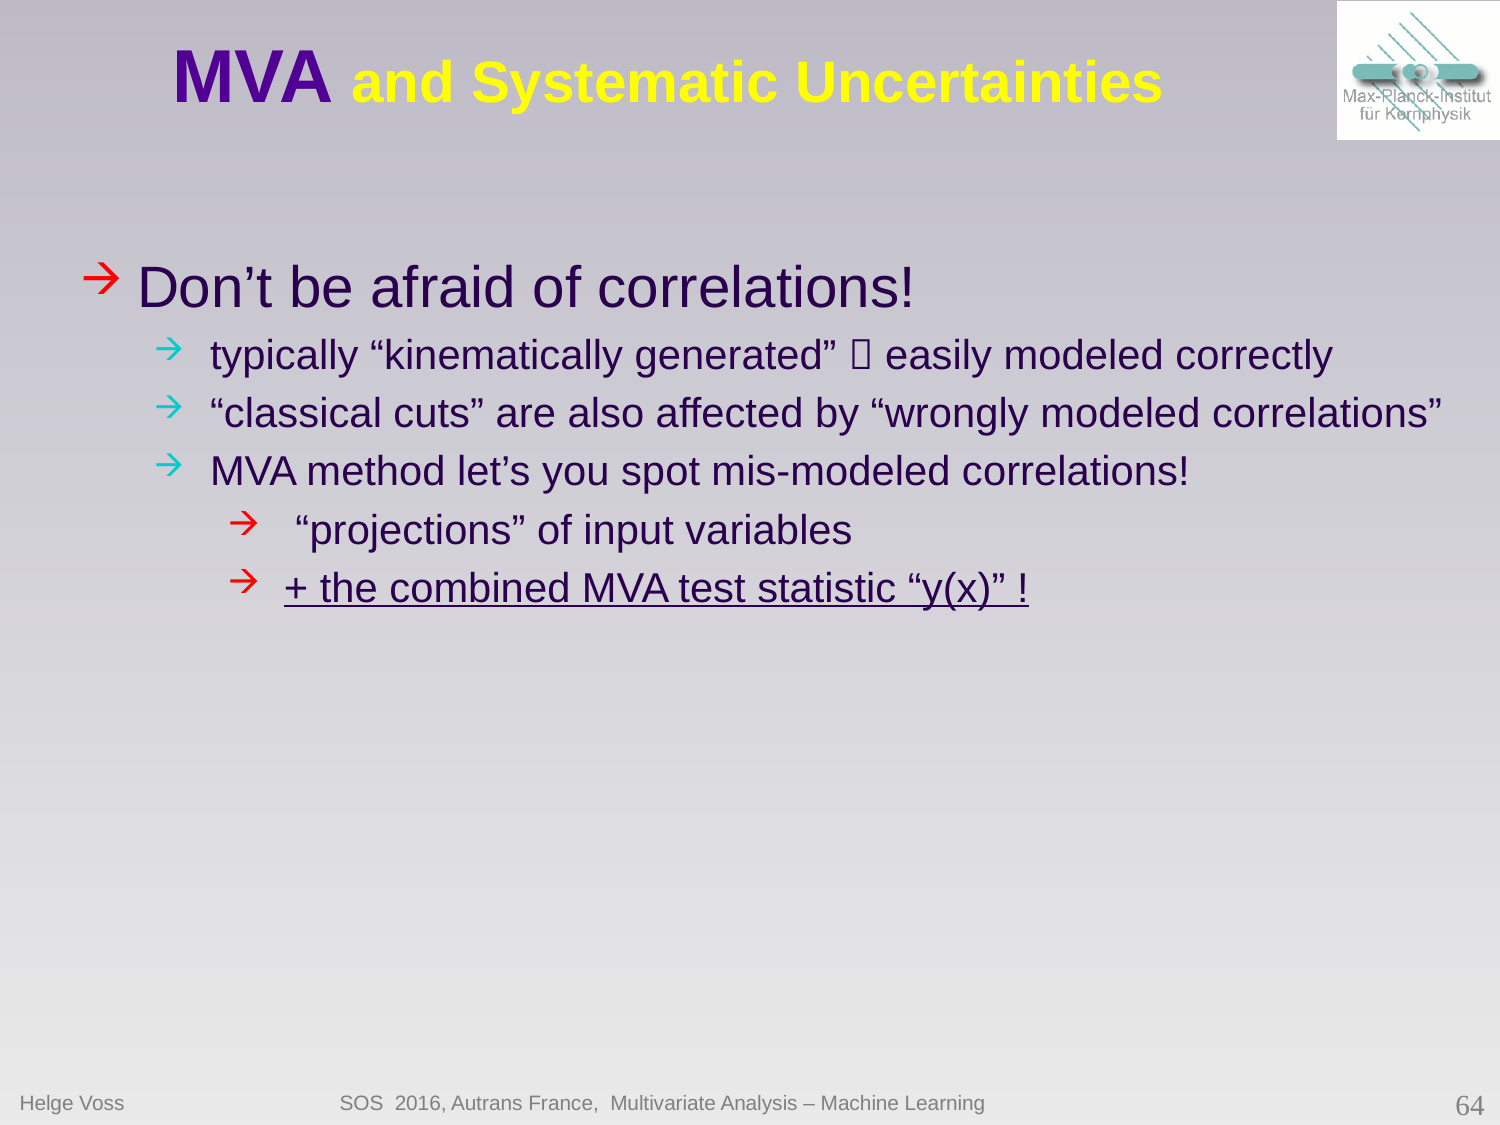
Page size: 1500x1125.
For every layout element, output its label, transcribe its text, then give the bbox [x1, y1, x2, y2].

picture [1337, 1, 1500, 140]
slide_number Helge Voss [4, 1082, 183, 1125]
slide_number 64 [1399, 1082, 1500, 1125]
list Don’t be afraid of correlations! typically “kinematically generated”  easily modeled correctly “classical cuts” are also affected by “wrongly modeled correlations” MVA method let’s you spot mis-modeled correlations! “projections” of input variables + the combined MVA test statistic “y(x)” ! [66, 160, 1500, 994]
footer SOS 2016, Autrans France, Multivariate Analysis – Machine Learning [324, 1082, 1399, 1125]
title MVA and Systematic Uncertainties [17, 4, 1321, 140]
